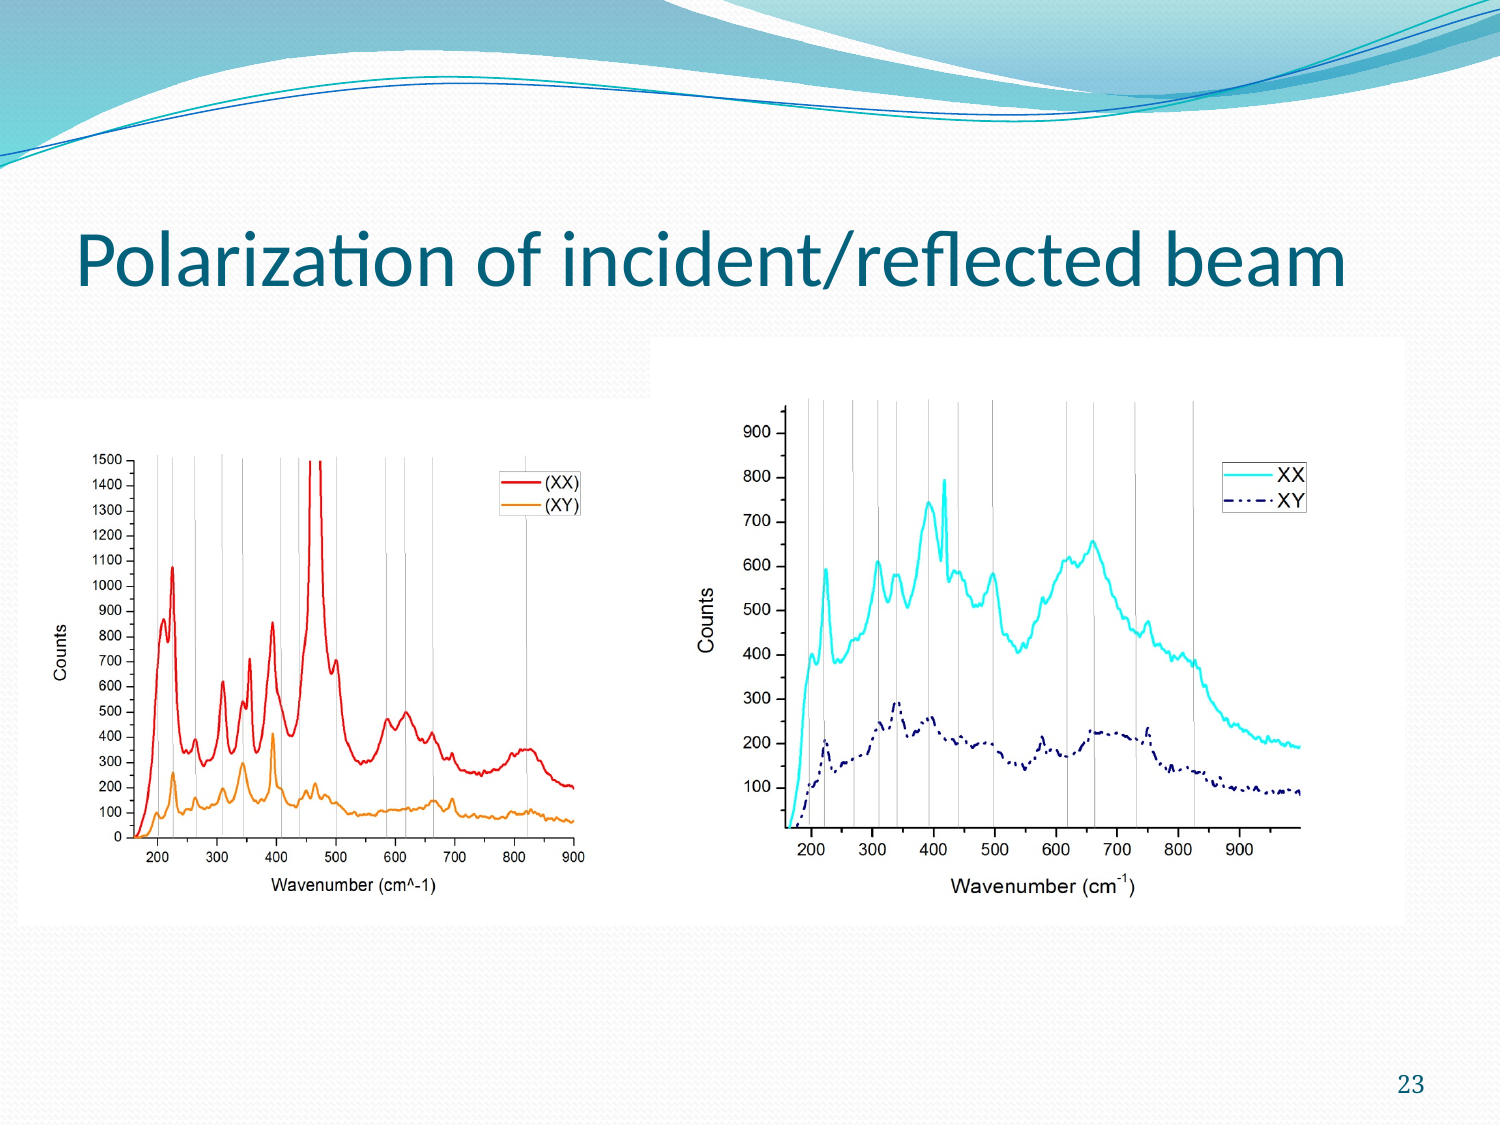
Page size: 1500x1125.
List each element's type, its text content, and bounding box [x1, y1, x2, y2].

title Polarization of incident/reflected beam [75, 115, 1425, 303]
slide_number 23 [1299, 1042, 1425, 1103]
picture [18, 337, 1405, 926]
